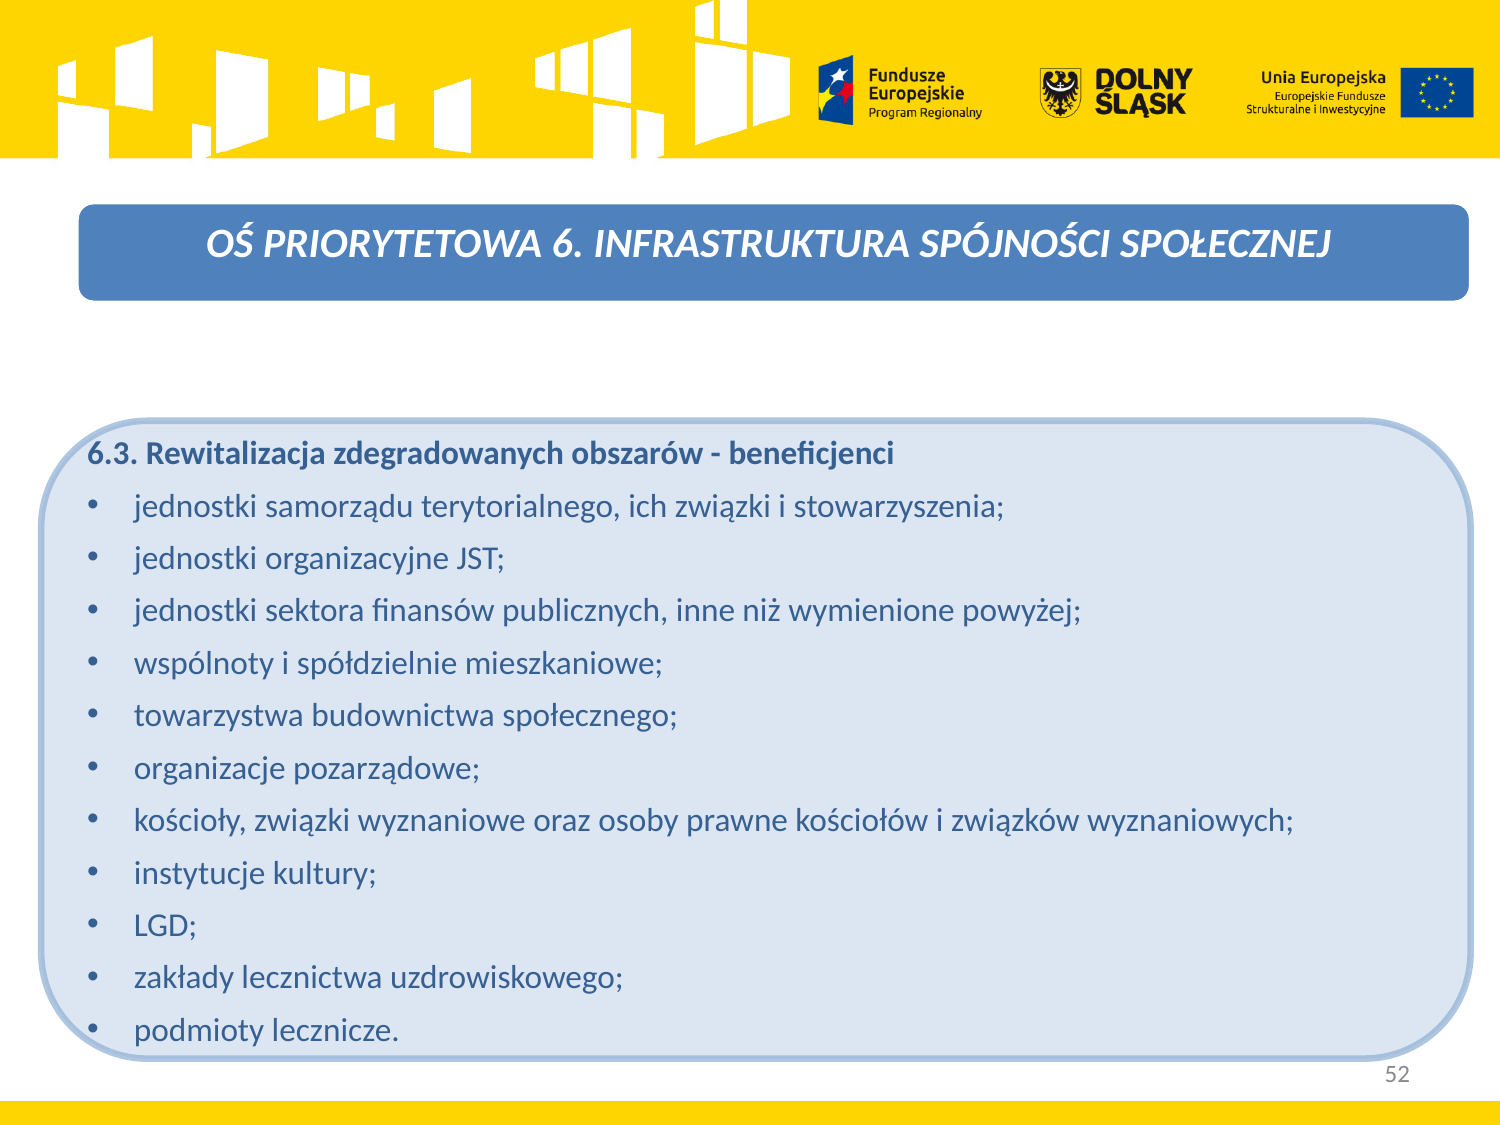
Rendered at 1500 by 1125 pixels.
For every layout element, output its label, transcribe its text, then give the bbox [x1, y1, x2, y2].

picture [0, 0, 1500, 1125]
text_box [46, 184, 1442, 483]
text_box 6.3. Rewitalizacja zdegradowanych obszarów - beneficjenci jednostki samorządu terytorialnego, ich związki i stowarzyszenia; jednostki organizacyjne JST; jednostki sektora finansów publicznych, inne niż wymienione powyżej; wspólnoty i spółdzielnie mieszkaniowe; towarzystwa budownictwa społecznego; organizacje pozarządowe; kościoły, związki wyznaniowe oraz osoby prawne kościołów i związków wyznaniowych; instytucje kultury; LGD; zakłady lecznictwa uzdrowiskowego; podmioty lecznicze. [37, 417, 1474, 1062]
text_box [74, 184, 1472, 303]
slide_number 52 [1074, 1045, 1425, 1103]
